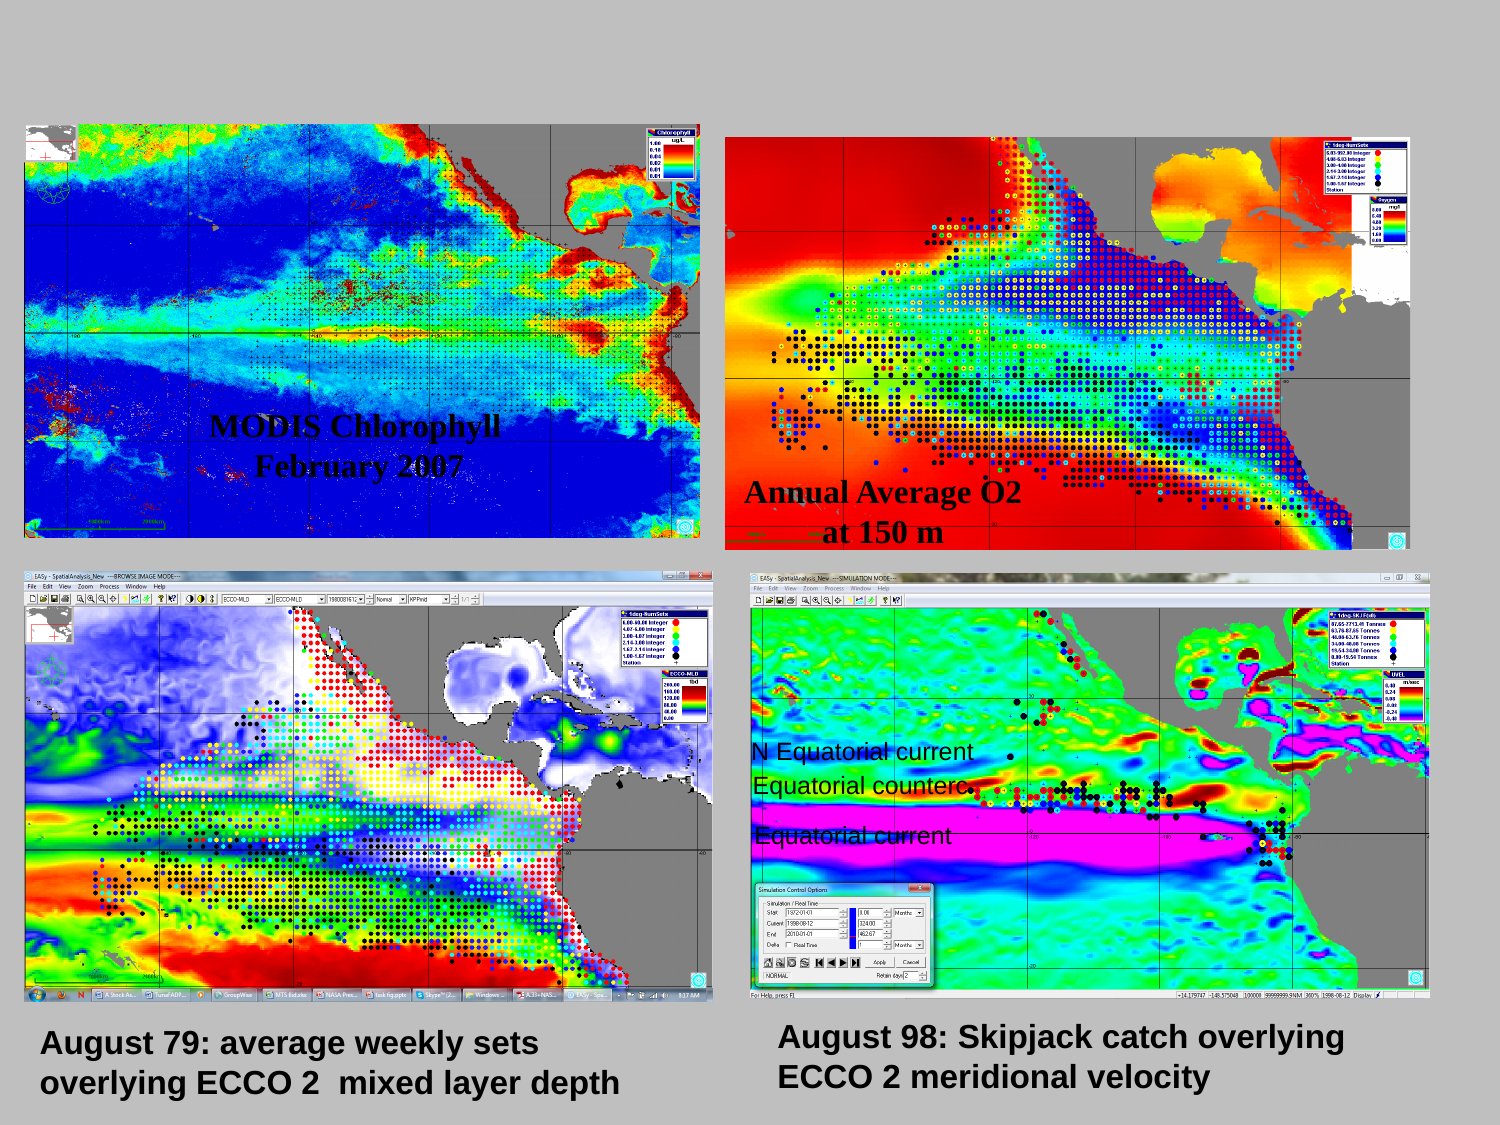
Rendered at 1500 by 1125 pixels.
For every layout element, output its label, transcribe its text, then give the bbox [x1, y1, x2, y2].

text_box August 79: average weekly sets overlying ECCO 2 mixed layer depth [24, 1013, 700, 1109]
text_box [735, 573, 1431, 999]
picture [24, 571, 713, 1002]
text_box August 98: Skipjack catch overlying ECCO 2 meridional velocity [762, 1007, 1438, 1103]
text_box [699, 137, 1411, 559]
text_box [24, 124, 701, 538]
picture [24, 735, 33, 741]
